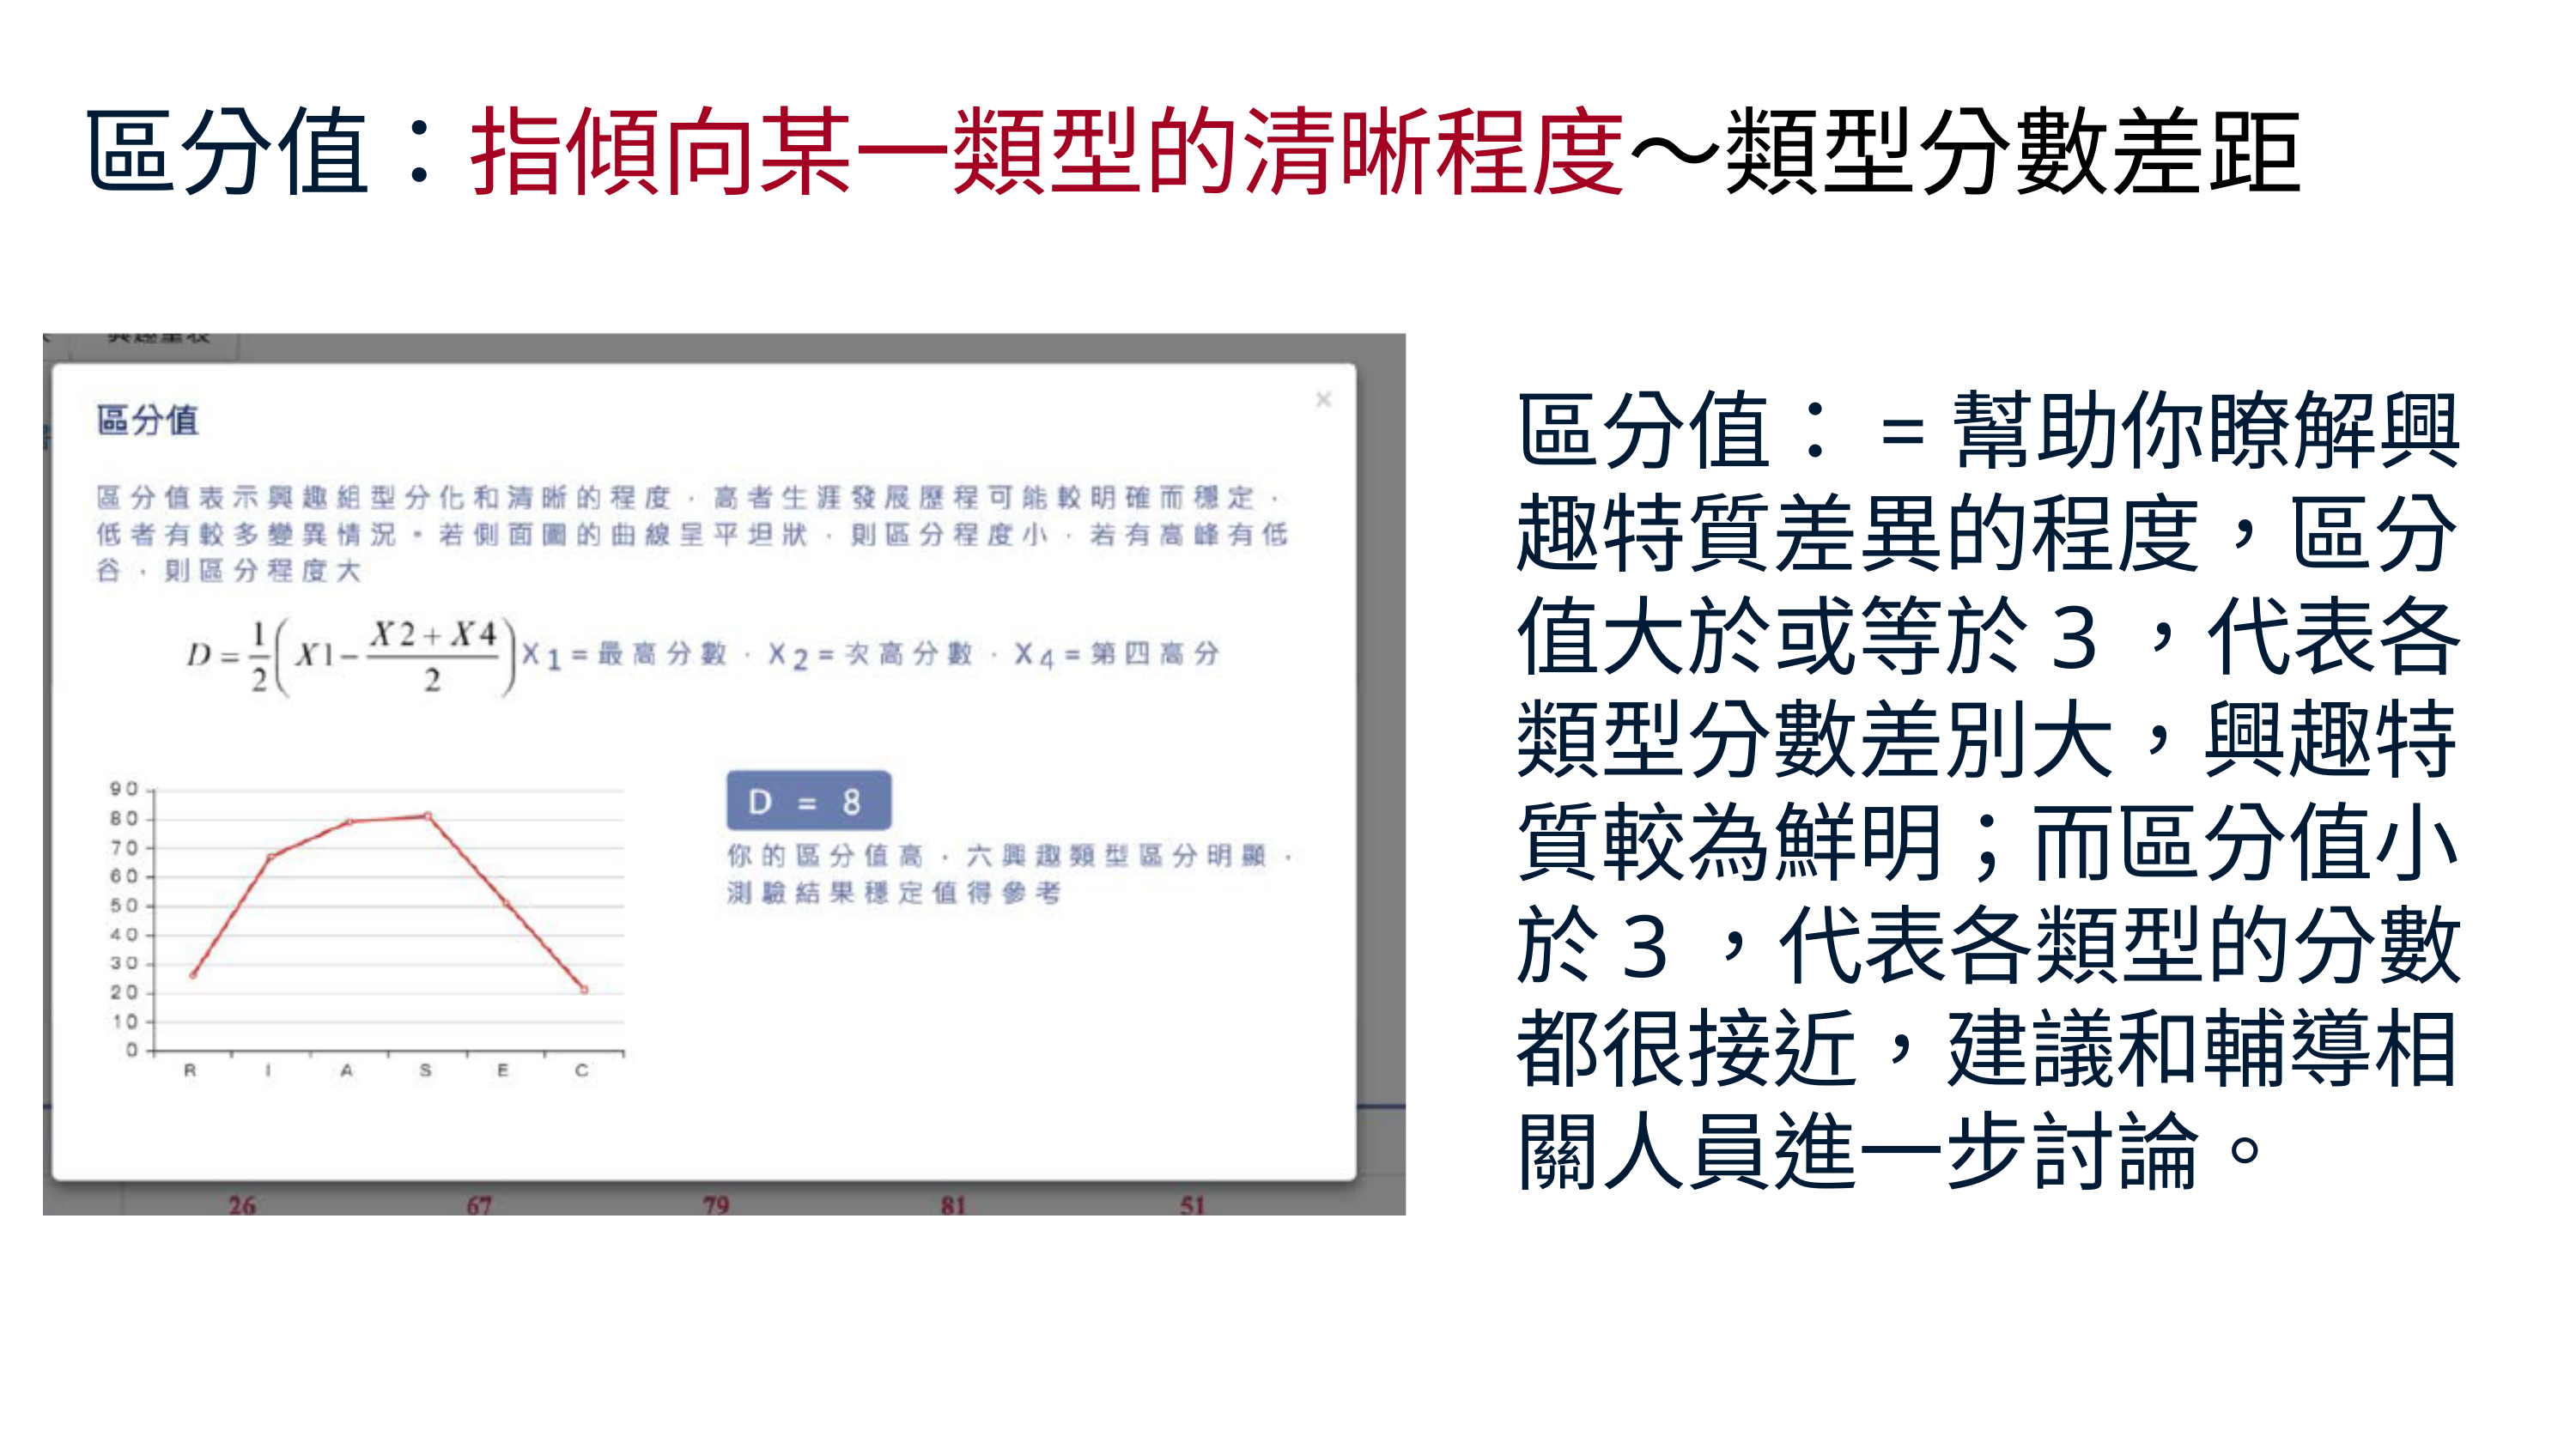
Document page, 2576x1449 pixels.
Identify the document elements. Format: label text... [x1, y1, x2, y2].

picture [42, 297, 1406, 1216]
text_box 區分值：=幫助你瞭解興趣特質差異的程度，區分值大於或等於3，代表各類型分數差別大，興趣特質較為鮮明；而區分值小於3，代表各類型的分數都很接近，建議和輔導相關人員進一步討論。 [1502, 370, 2498, 1207]
title 區分值：指傾向某一類型的清晰程度～類型分數差距 [67, 107, 2318, 269]
